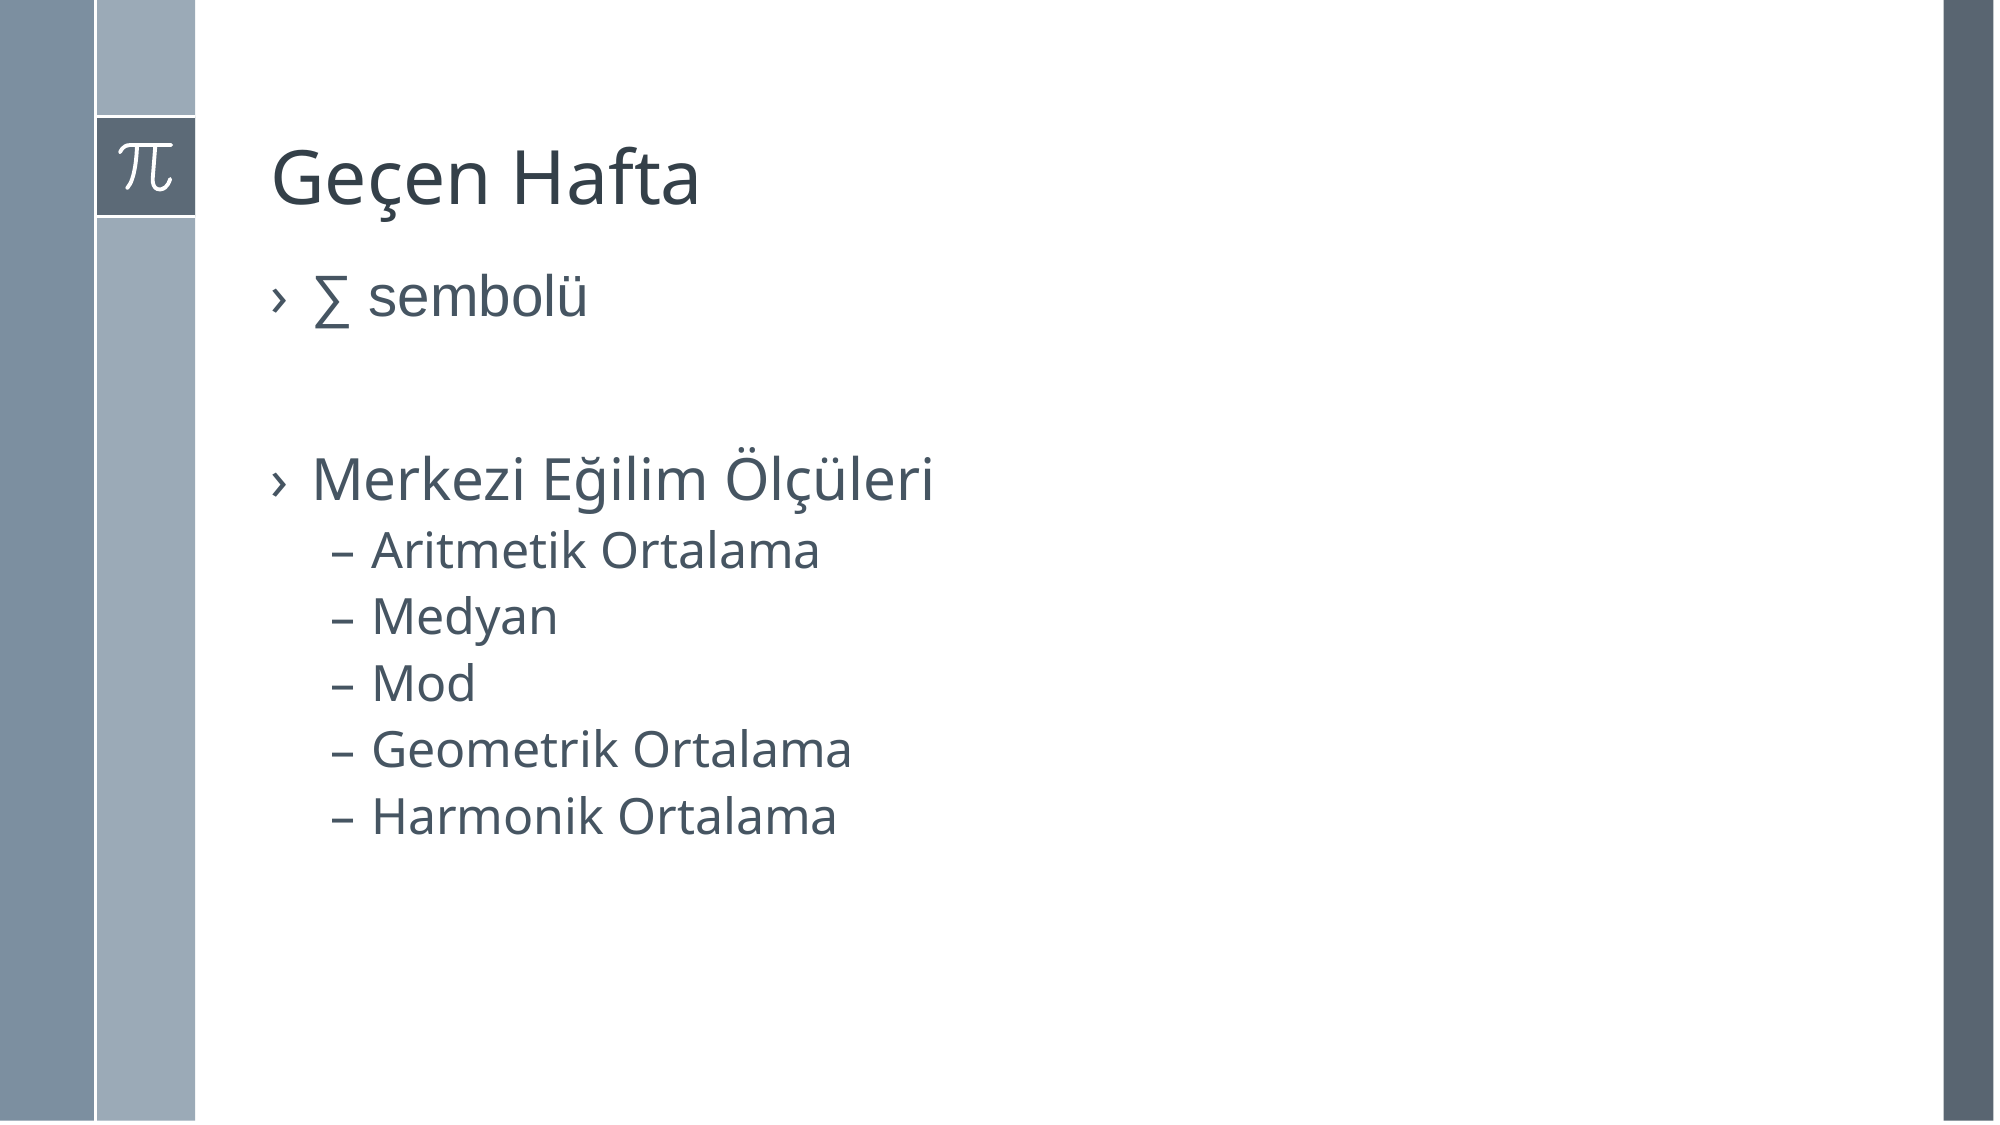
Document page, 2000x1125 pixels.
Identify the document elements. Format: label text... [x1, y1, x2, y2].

list ∑ sembolü Merkezi Eğilim Ölçüleri Aritmetik Ortalama Medyan Mod Geometrik Ortalama Harmonik Ortalama [255, 258, 1861, 1009]
title Geçen Hafta [255, 24, 1861, 229]
